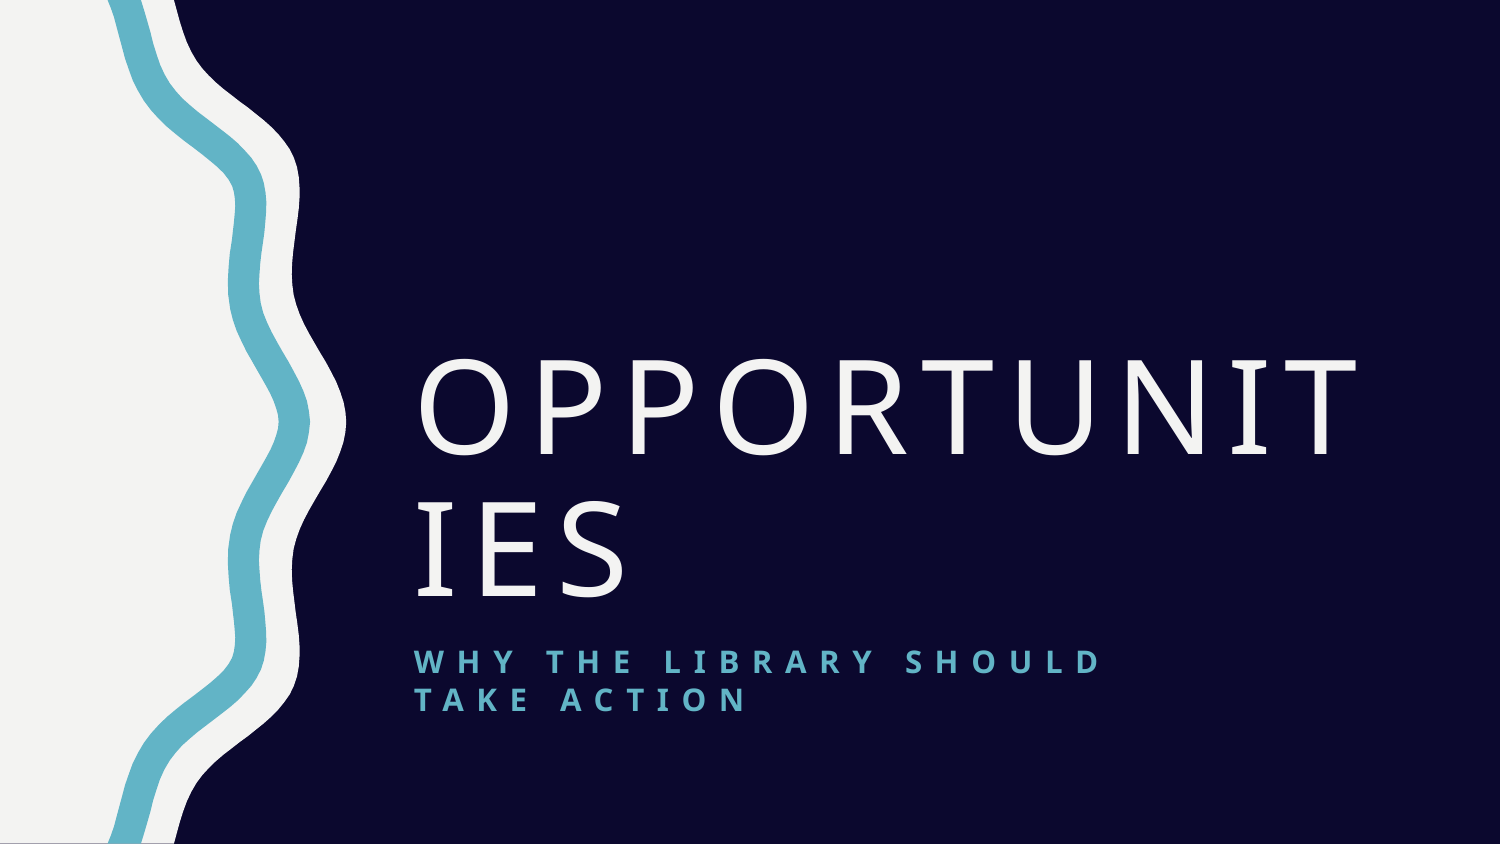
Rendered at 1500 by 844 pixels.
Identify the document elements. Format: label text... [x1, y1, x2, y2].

title opportunities [398, 132, 1407, 633]
list Why the library should take action [398, 634, 1263, 752]
